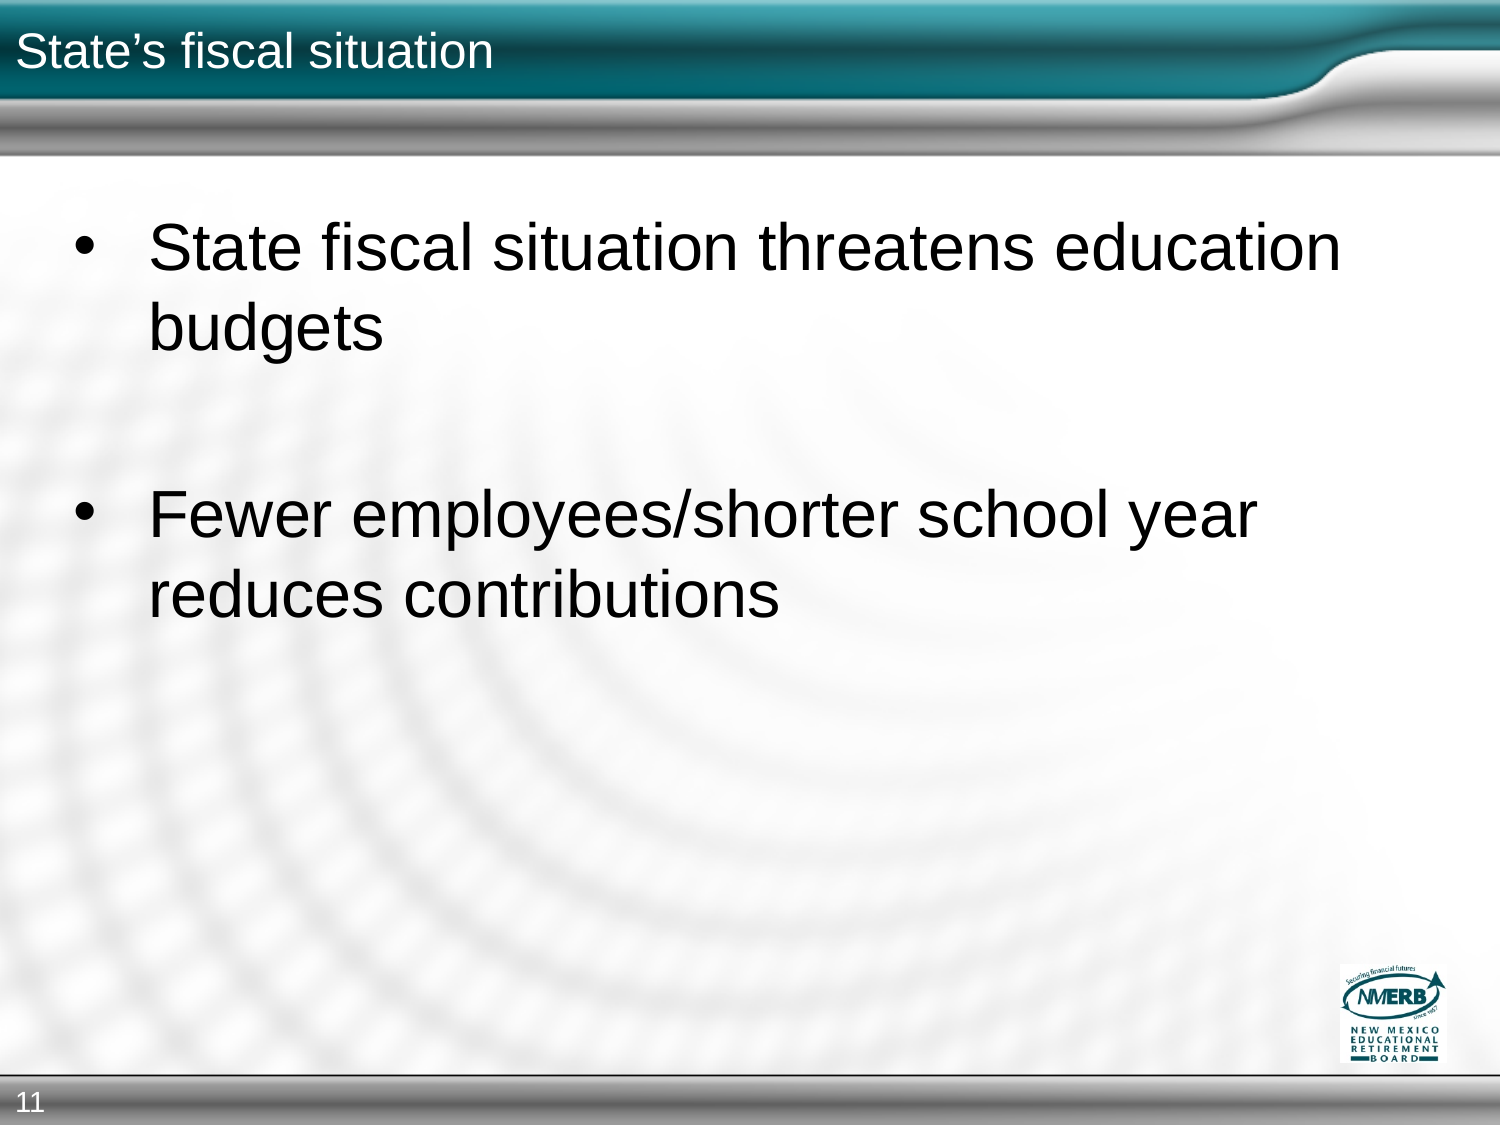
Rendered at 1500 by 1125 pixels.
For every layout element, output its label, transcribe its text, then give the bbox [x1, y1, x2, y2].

picture [0, 0, 1500, 1125]
title State’s fiscal situation [0, 3, 1353, 95]
slide_number 11 [0, 1075, 100, 1125]
list State fiscal situation threatens education budgets Fewer employees/shorter school year reduces contributions [57, 196, 1443, 1036]
